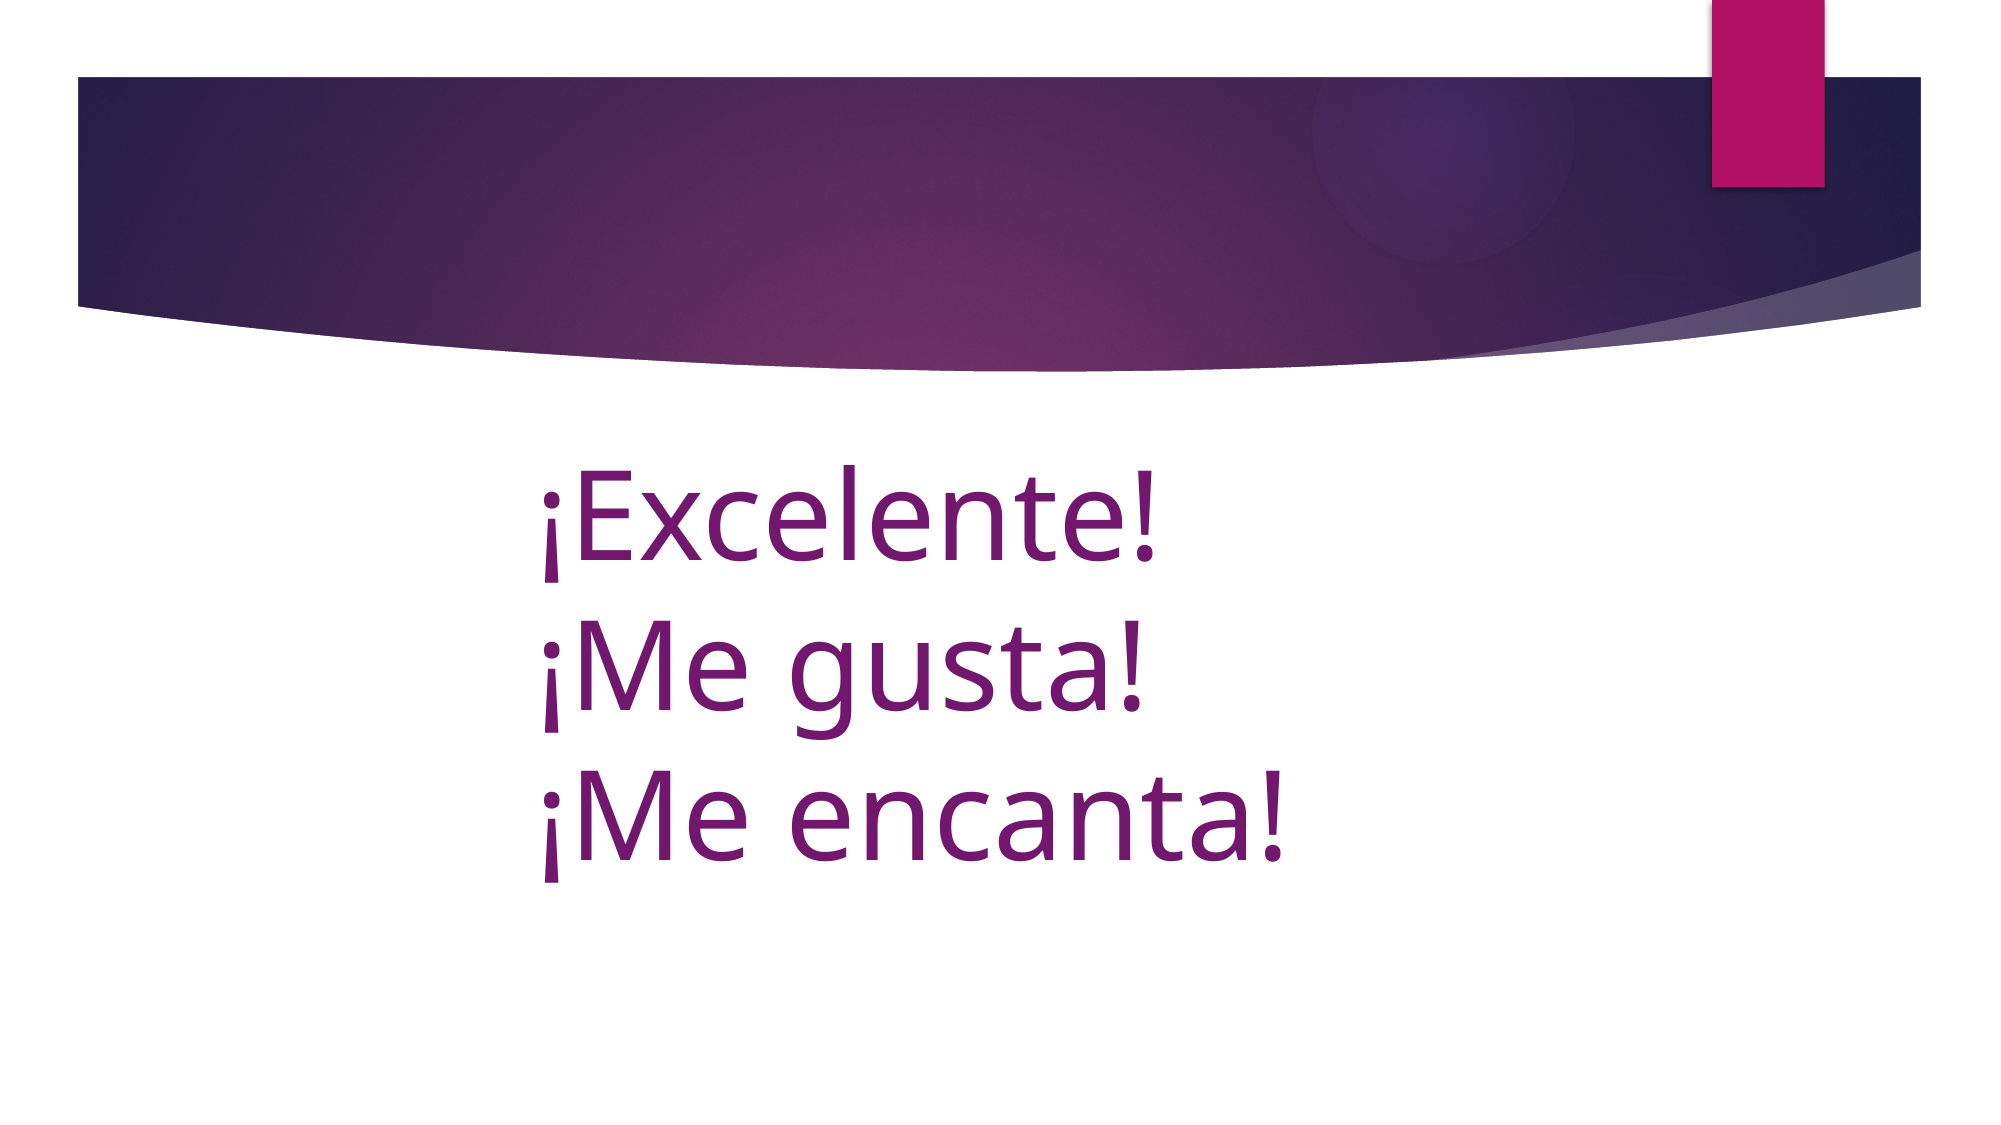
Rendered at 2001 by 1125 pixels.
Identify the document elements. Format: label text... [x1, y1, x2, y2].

title ¡Excelente! ¡Me gusta! ¡Me encanta! [520, 349, 1663, 1063]
